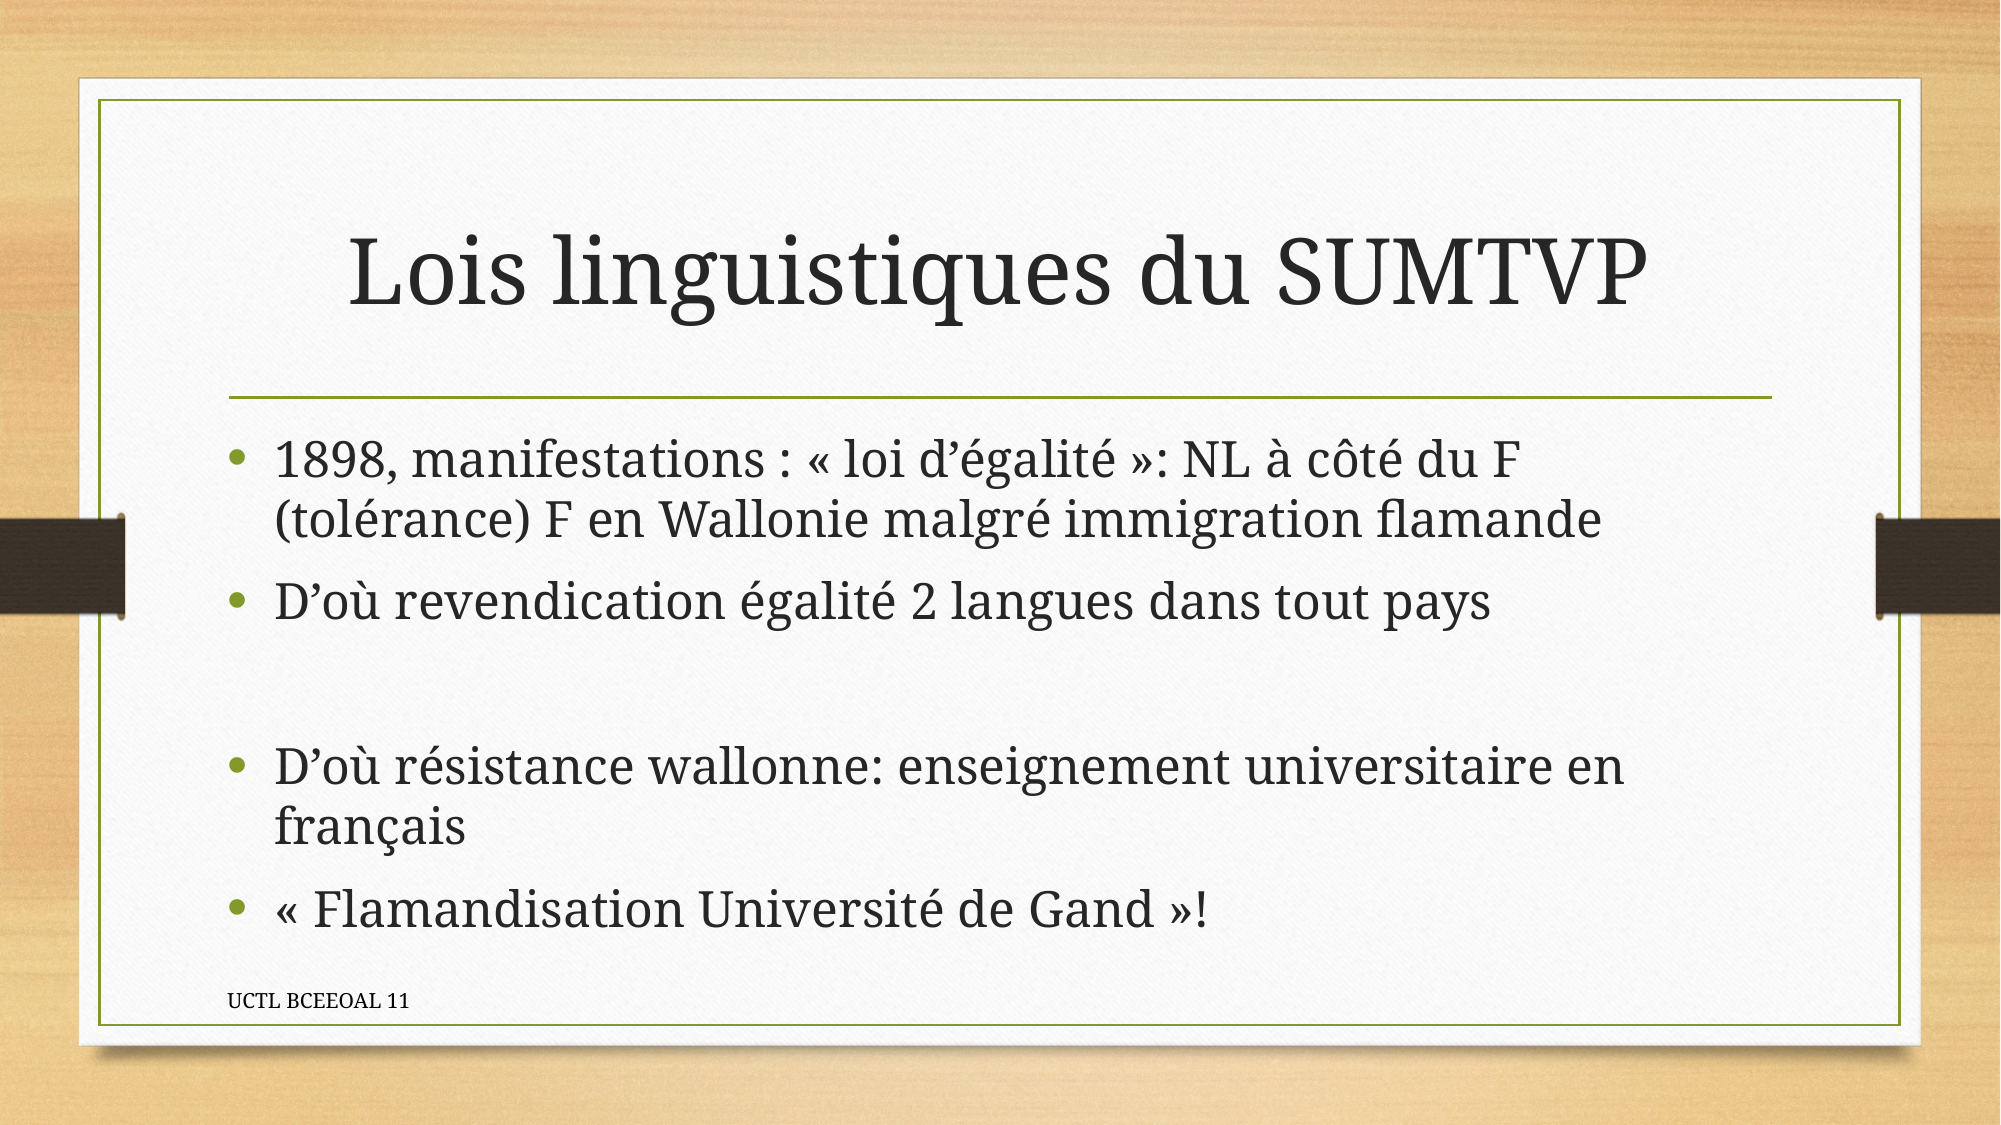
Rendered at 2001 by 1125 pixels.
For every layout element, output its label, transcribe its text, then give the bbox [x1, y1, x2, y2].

picture [0, 0, 2001, 1125]
list 1898, manifestations : « loi d’égalité »: NL à côté du F (tolérance) F en Wallonie malgré immigration flamande D’où revendication égalité 2 langues dans tout pays D’où résistance wallonne: enseignement universitaire en français « Flamandisation Université de Gand »! [212, 419, 1788, 964]
footer UCTL BCEEOAL 11 [212, 979, 1411, 1025]
title Lois linguistiques du SUMTVP [212, 161, 1788, 375]
